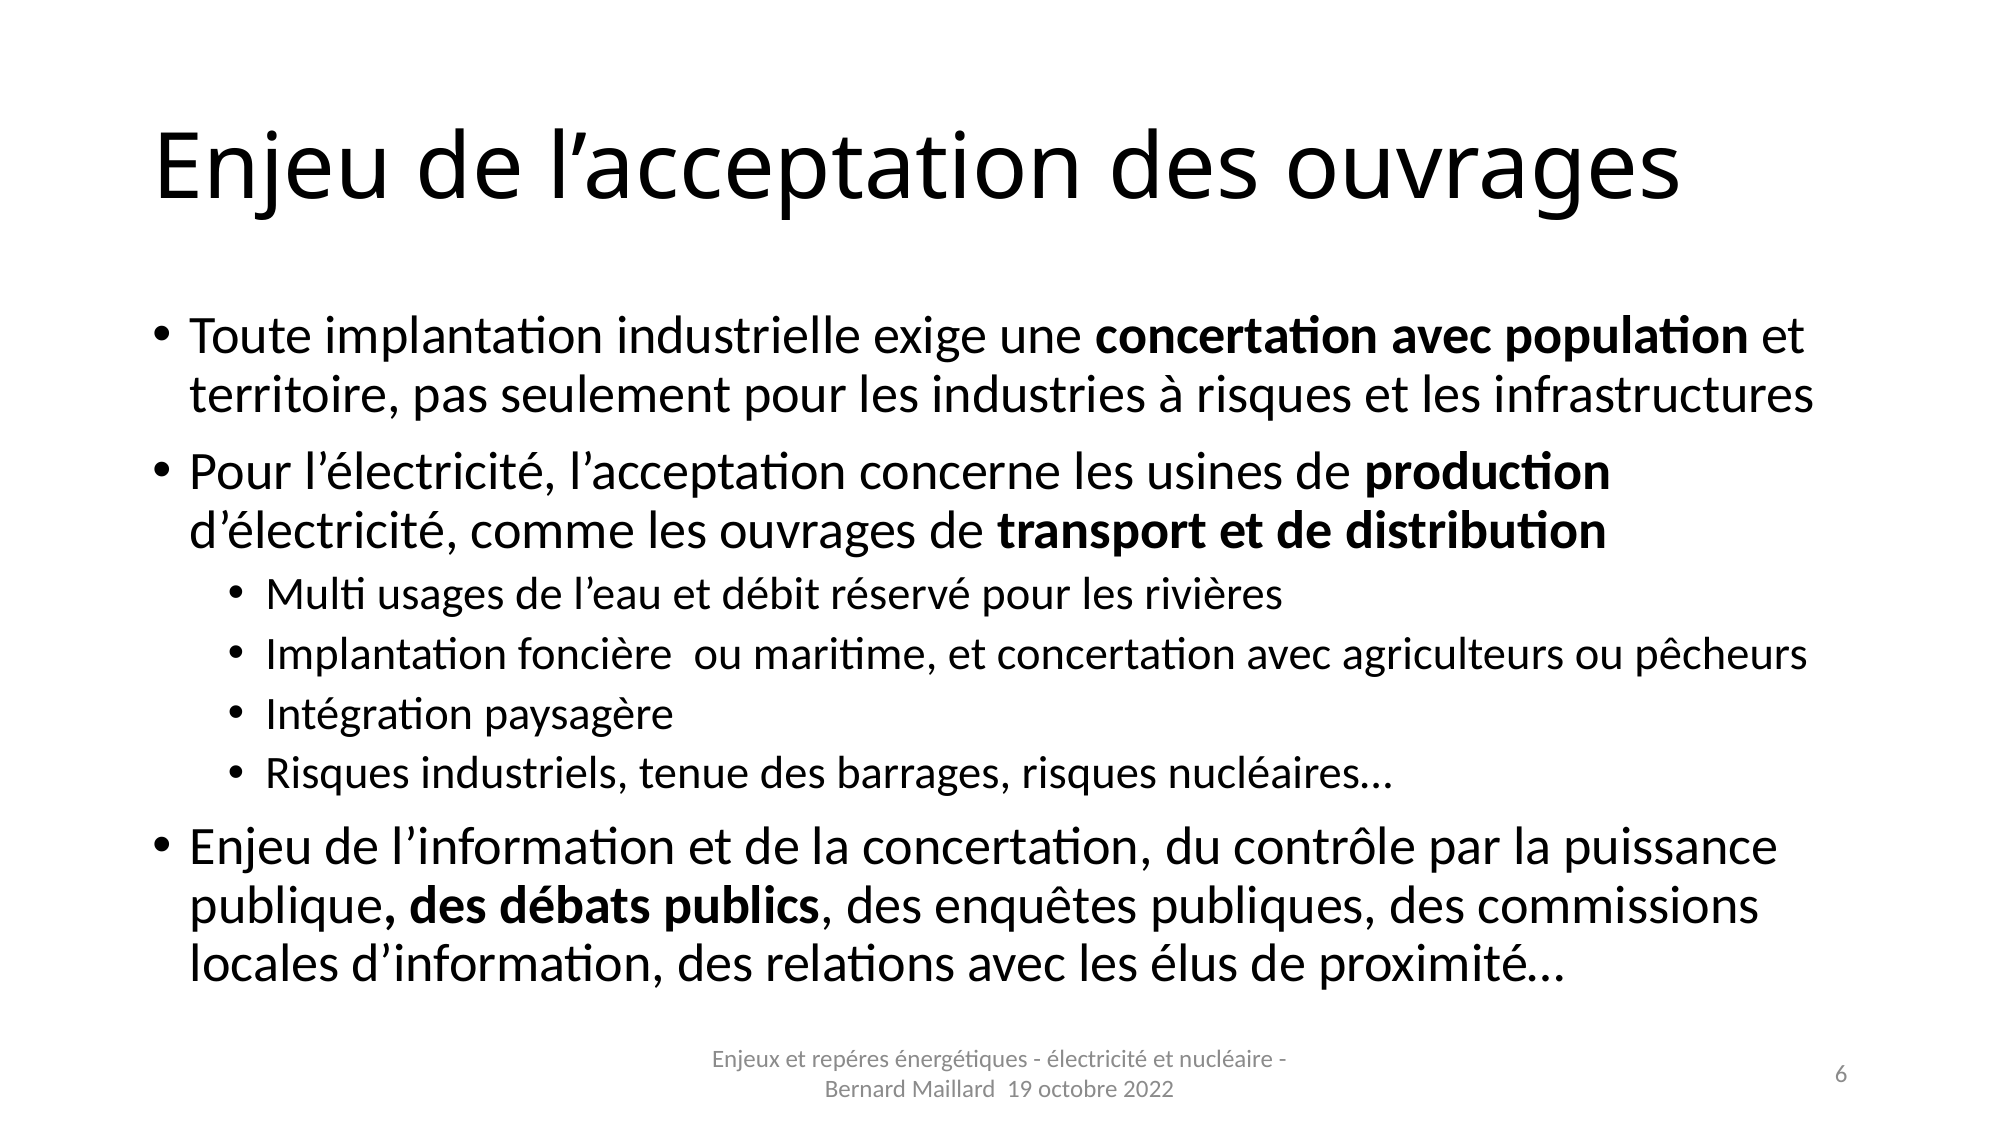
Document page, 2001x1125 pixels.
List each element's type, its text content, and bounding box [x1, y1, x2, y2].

footer Enjeux et repéres énergétiques - électricité et nucléaire - Bernard Maillard 19 octobre 2022 [662, 1042, 1338, 1103]
slide_number 6 [1412, 1042, 1863, 1103]
list Toute implantation industrielle exige une concertation avec population et territoire, pas seulement pour les industries à risques et les infrastructures Pour l’électricité, l’acceptation concerne les usines de production d’électricité, comme les ouvrages de transport et de distribution Multi usages de l’eau et débit réservé pour les rivières Implantation foncière ou maritime, et concertation avec agriculteurs ou pêcheurs Intégration paysagère Risques industriels, tenue des barrages, risques nucléaires… Enjeu de l’information et de la concertation, du contrôle par la puissance publique, des débats publics, des enquêtes publiques, des commissions locales d’information, des relations avec les élus de proximité… [137, 299, 1863, 1014]
title Enjeu de l’acceptation des ouvrages [137, 59, 1863, 278]
